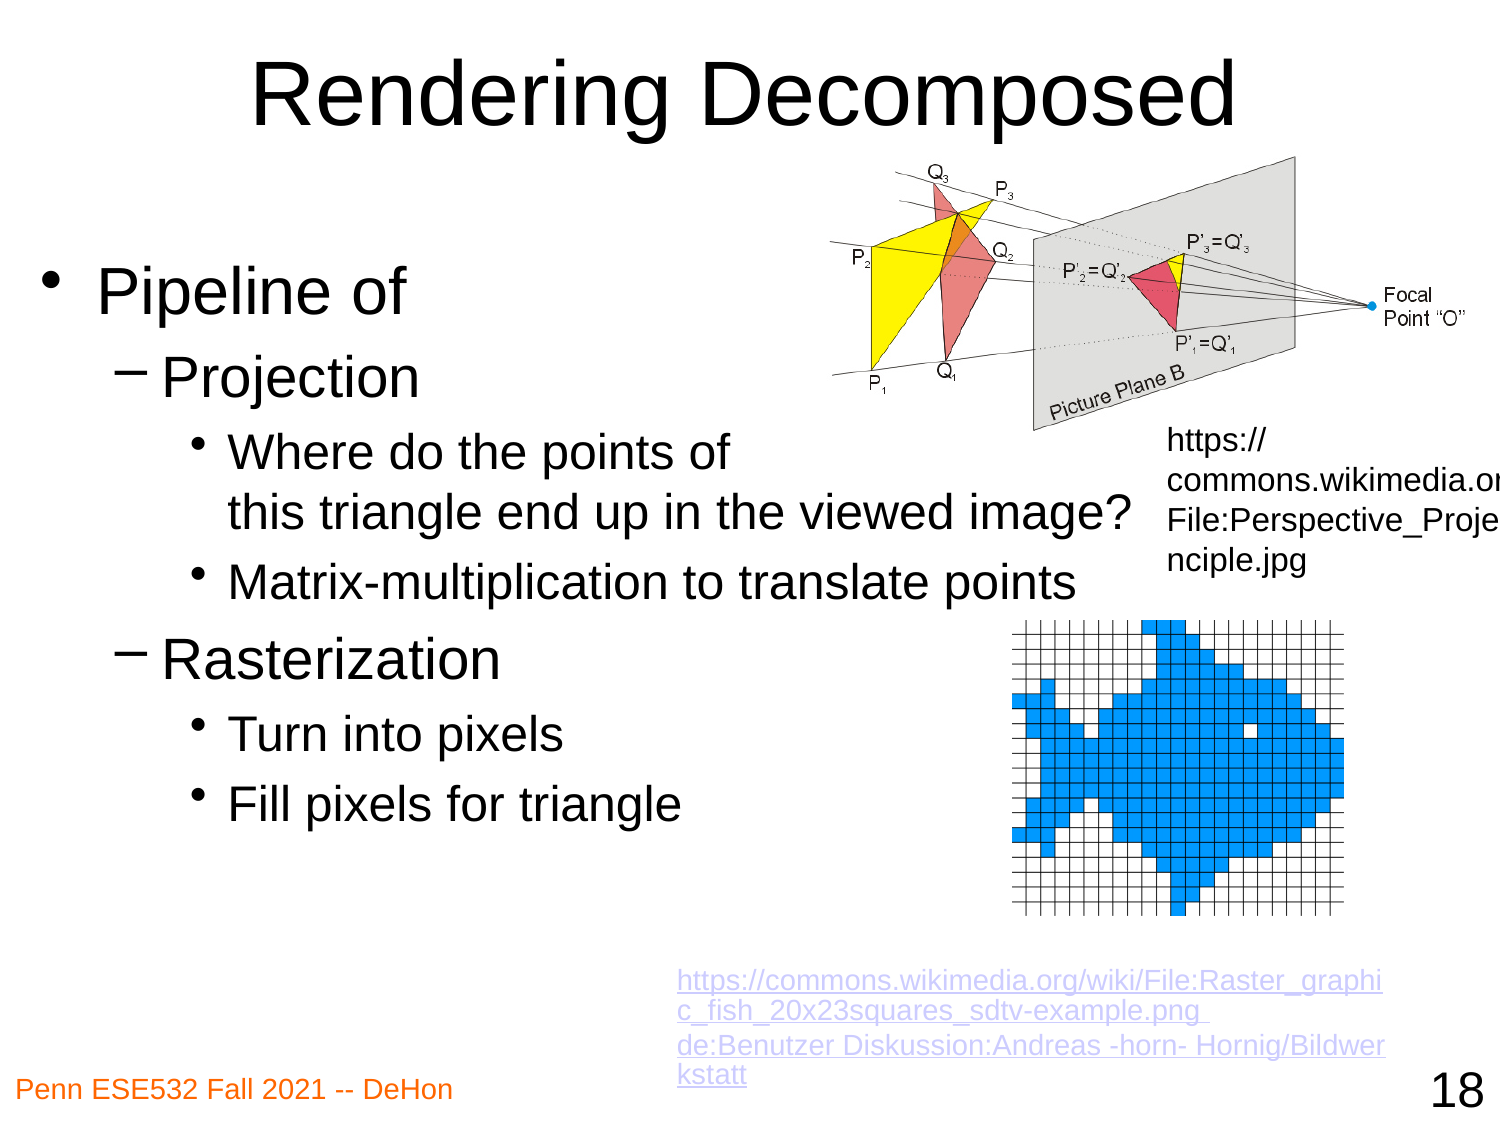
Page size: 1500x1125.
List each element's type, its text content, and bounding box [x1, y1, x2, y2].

picture [1012, 620, 1344, 916]
text_box https://commons.wikimedia.org/wiki/File:Perspective_Projection_Principle.jpg [1151, 459, 1500, 586]
list Pipeline of Projection Where do the points of this triangle end up in the viewed image? Matrix-multiplication to translate points Rasterization Turn into pixels Fill pixels for triangle [24, 240, 1201, 916]
slide_number 18 [1187, 1049, 1500, 1125]
picture [789, 121, 1500, 452]
text_box https://commons.wikimedia.org/wiki/File:Raster_graphic_fish_20x23squares_sdtv-example.png de:Benutzer Diskussion:Andreas -horn- Hornig/Bildwerkstatt [662, 954, 1403, 1039]
title Rendering Decomposed [106, 0, 1383, 183]
slide_number Penn ESE532 Fall 2021 -- DeHon [0, 1062, 576, 1125]
